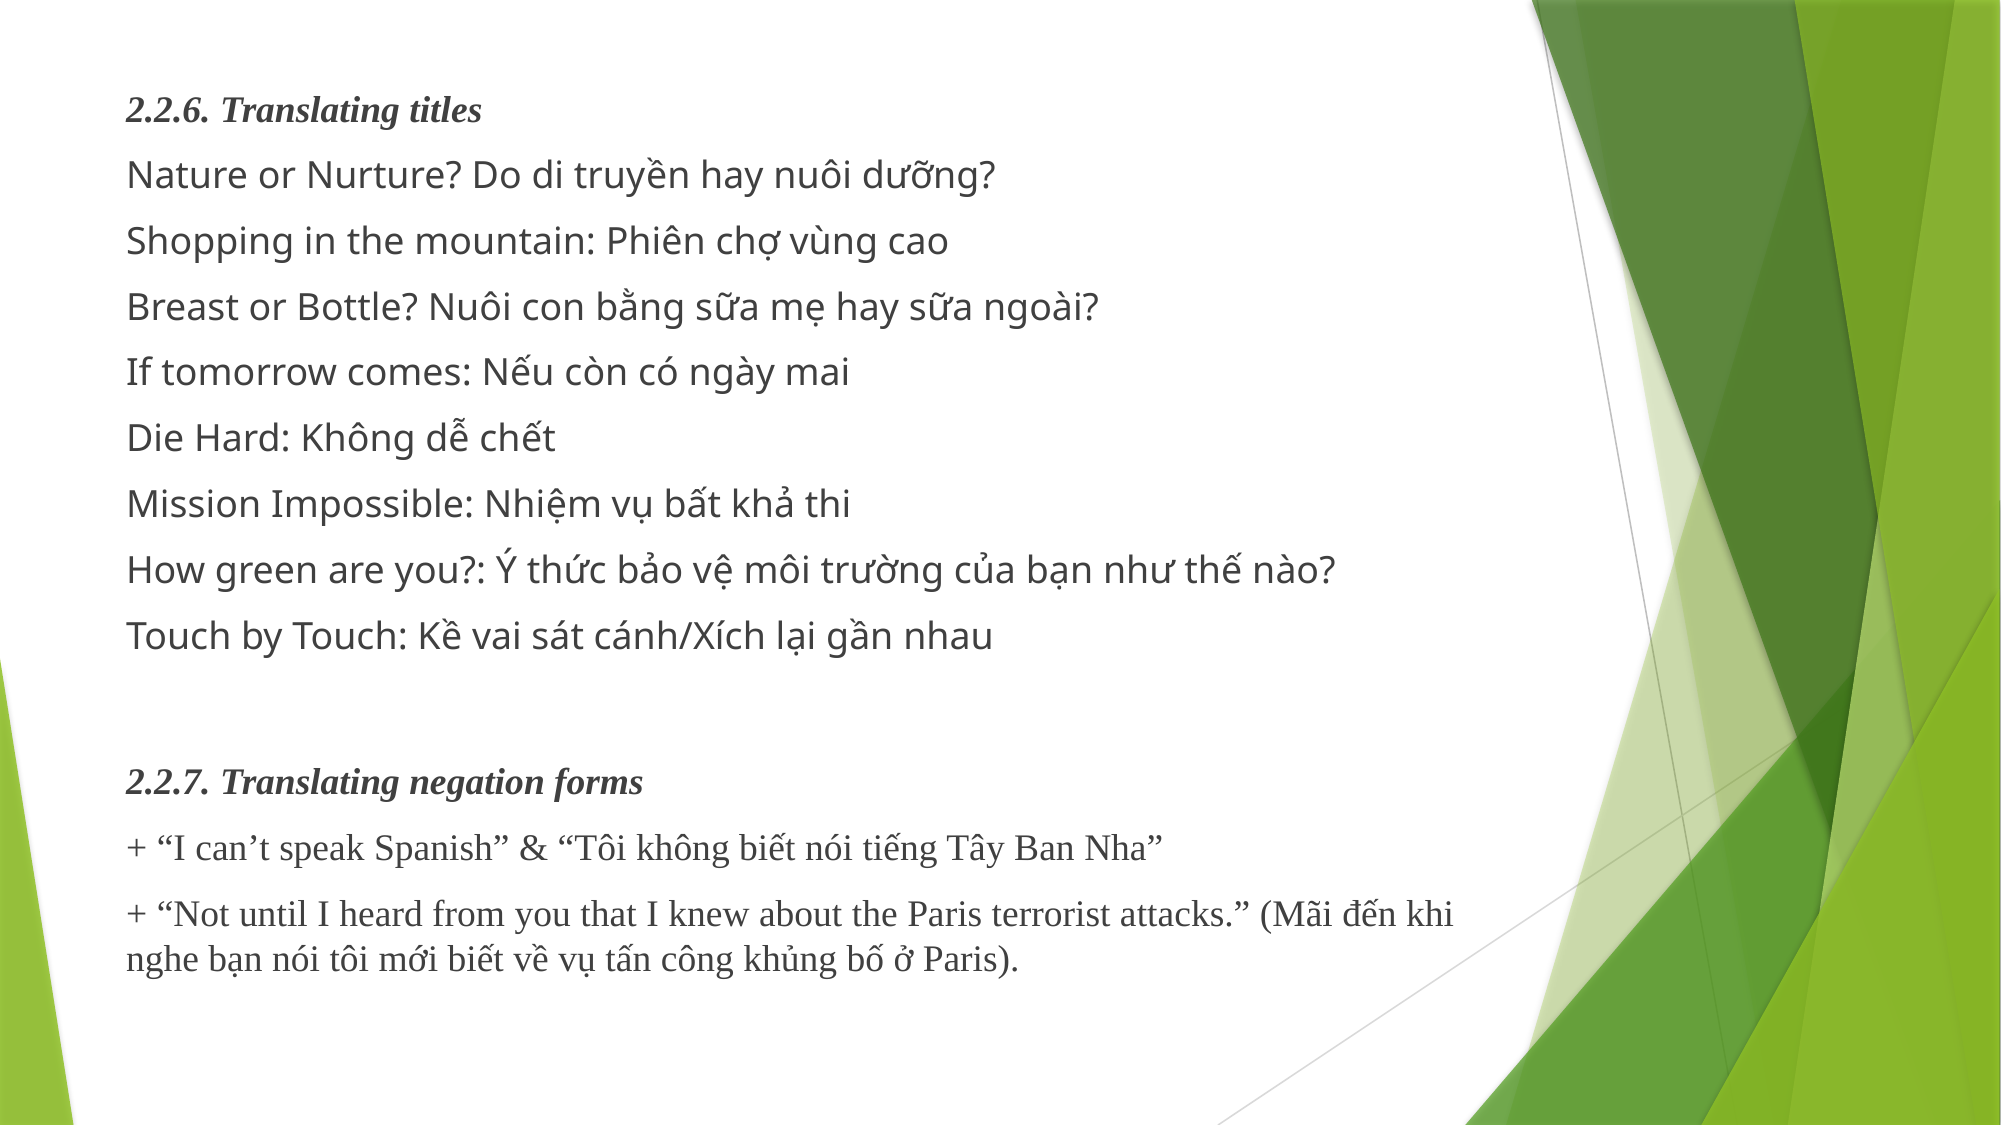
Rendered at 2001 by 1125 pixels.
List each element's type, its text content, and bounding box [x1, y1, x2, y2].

list 2.2.6. Translating titles Nature or Nurture? Do di truyền hay nuôi dưỡng? Shopping in the mountain: Phiên chợ vùng cao Breast or Bottle? Nuôi con bằng sữa mẹ hay sữa ngoài? If tomorrow comes: Nếu còn có ngày mai Die Hard: Không dễ chết Mission Impossible: Nhiệm vụ bất khả thi How green are you?: Ý thức bảo vệ môi trường của bạn như thế nào? Touch by Touch: Kề vai sát cánh/Xích lại gần nhau 2.2.7. Translating negation forms + “I can’t speak Spanish” & “Tôi không biết nói tiếng Tây Ban Nha” + “Not until I heard from you that I knew about the Paris terrorist attacks.” (Mãi đến khi nghe bạn nói tôi mới biết về vụ tấn công khủng bố ở Paris). [111, 70, 1522, 991]
